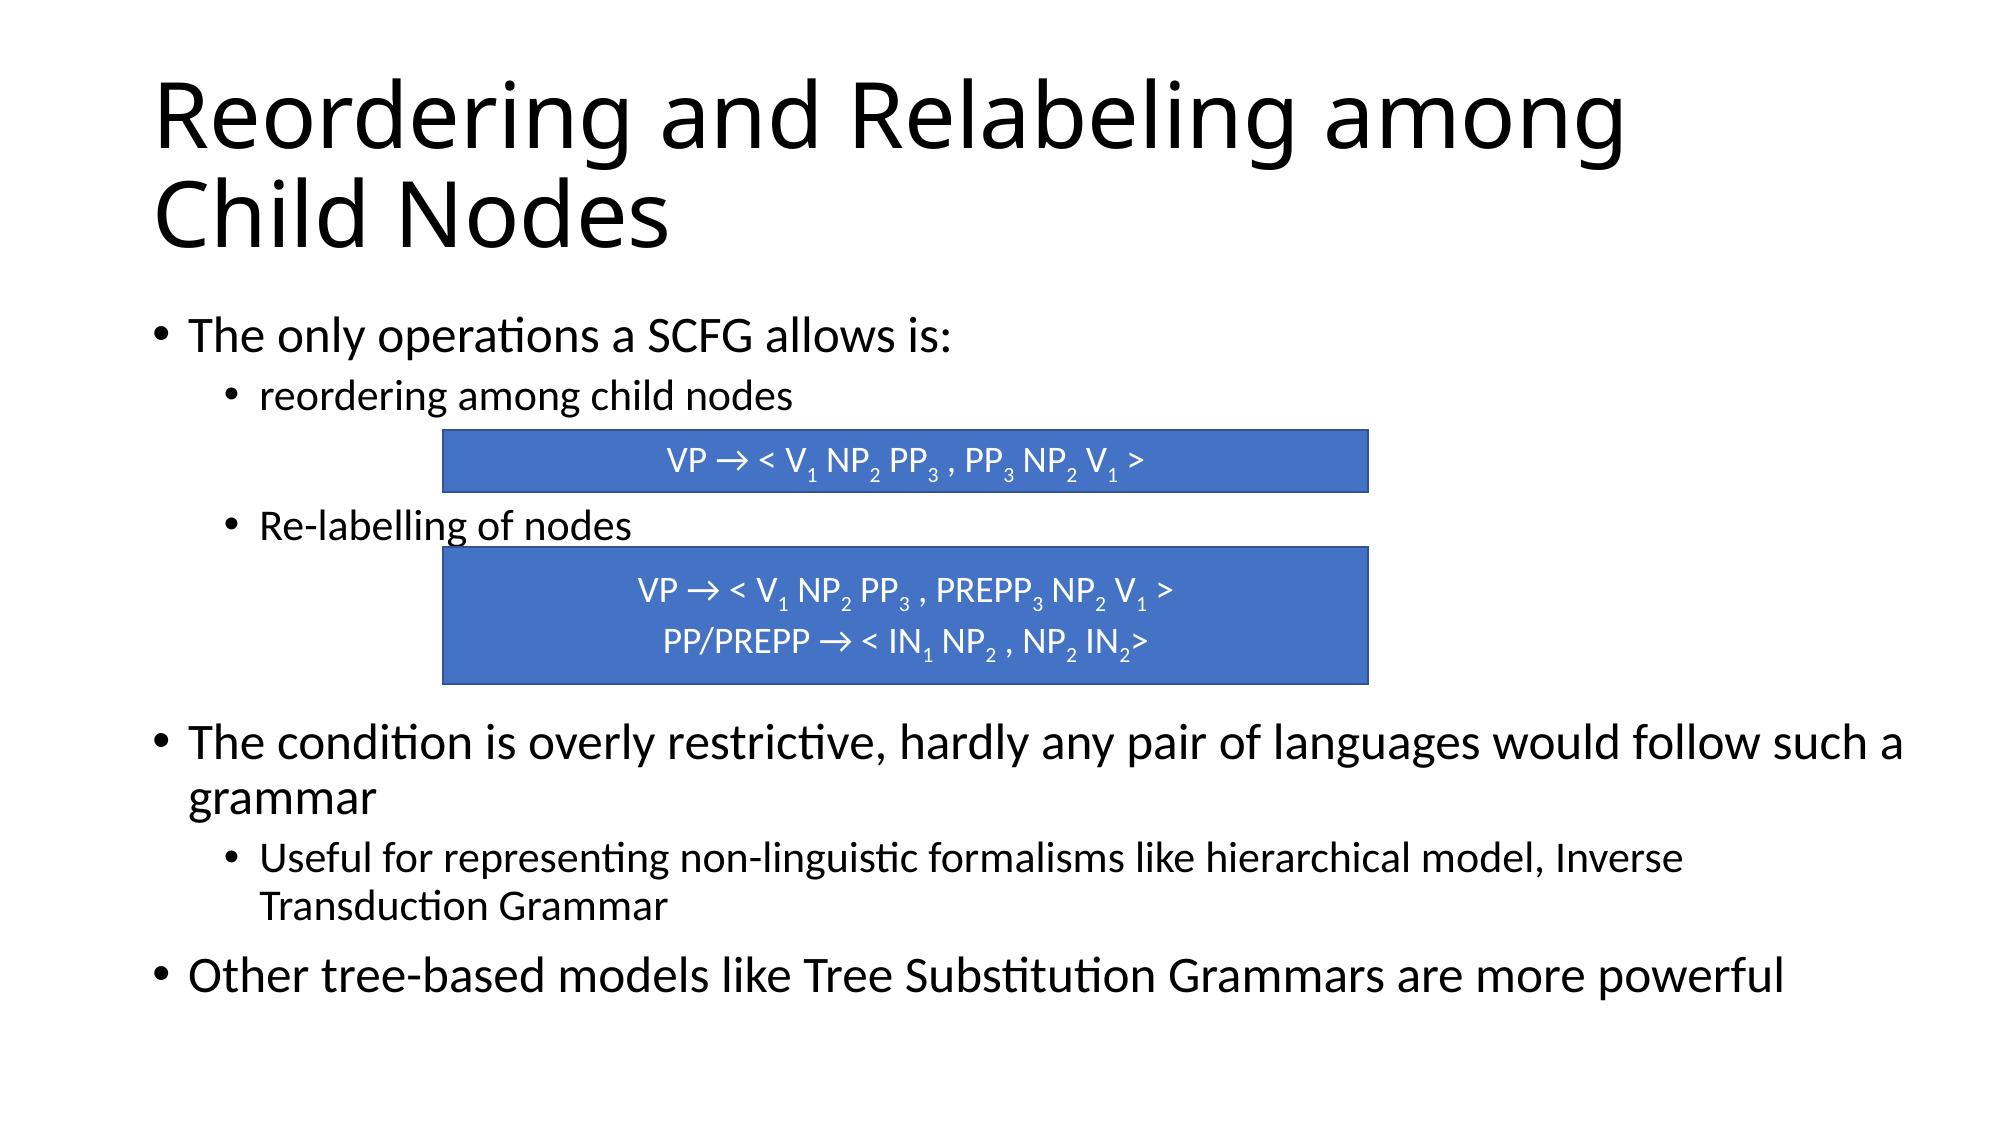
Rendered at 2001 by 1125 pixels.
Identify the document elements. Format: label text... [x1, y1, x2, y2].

text_box VP → < V1 NP2 PP3 , PP3 NP2 V1 > [442, 429, 1369, 493]
list The only operations a SCFG allows is: reordering among child nodes Re-labelling of nodes The condition is overly restrictive, hardly any pair of languages would follow such a grammar Useful for representing non-linguistic formalisms like hierarchical model, Inverse Transduction Grammar Other tree-based models like Tree Substitution Grammars are more powerful [137, 300, 1937, 1015]
text_box VP → < V1 NP2 PP3 , PREPP3 NP2 V1 > PP/PREPP → < IN1 NP2 , NP2 IN2> [442, 546, 1369, 685]
title Reordering and Relabeling among Child Nodes [137, 59, 1863, 278]
